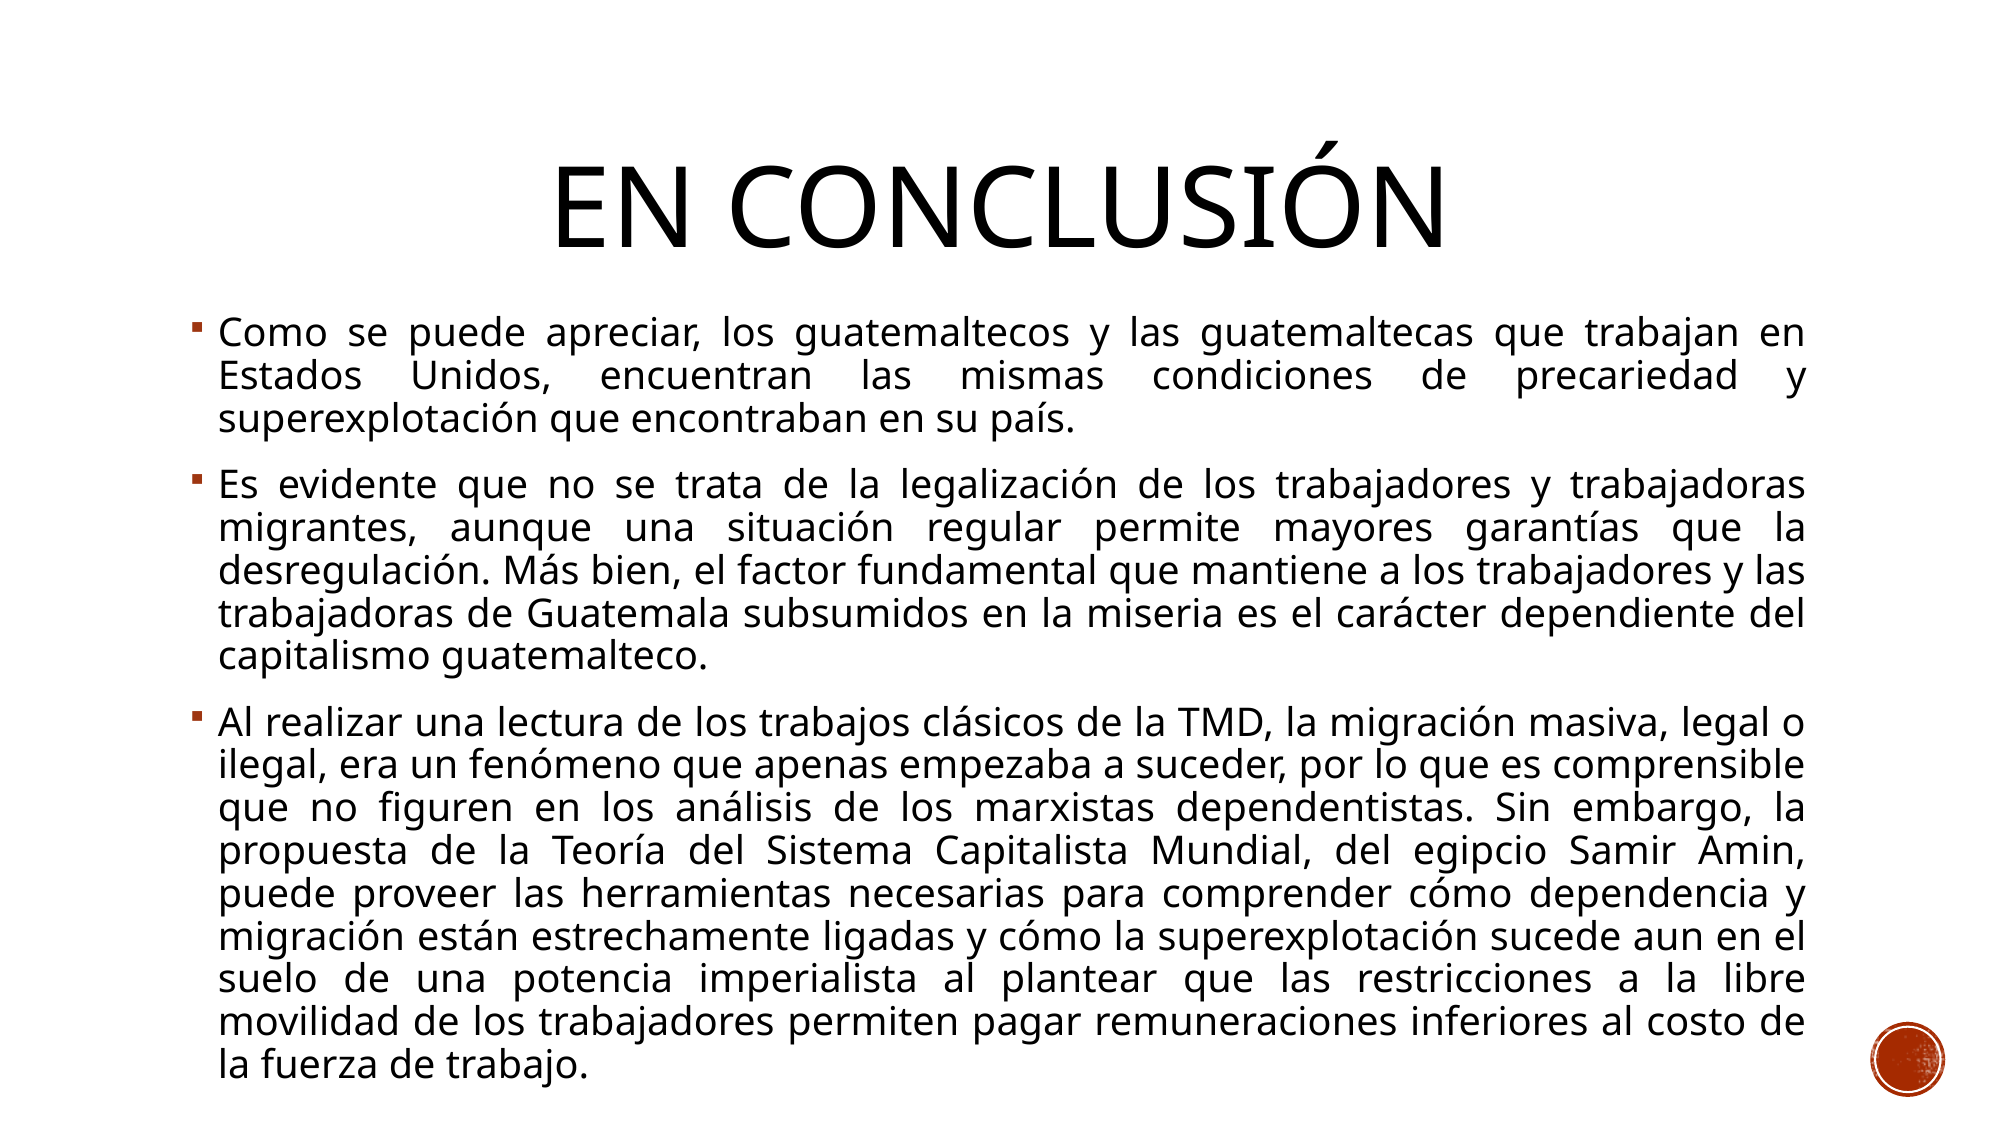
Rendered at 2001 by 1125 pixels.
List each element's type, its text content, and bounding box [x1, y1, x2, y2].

list Como se puede apreciar, los guatemaltecos y las guatemaltecas que trabajan en Estados Unidos, encuentran las mismas condiciones de precariedad y superexplotación que encontraban en su país. Es evidente que no se trata de la legalización de los trabajadores y trabajadoras migrantes, aunque una situación regular permite mayores garantías que la desregulación. Más bien, el factor fundamental que mantiene a los trabajadores y las trabajadoras de Guatemala subsumidos en la miseria es el carácter dependiente del capitalismo guatemalteco. Al realizar una lectura de los trabajos clásicos de la TMD, la migración masiva, legal o ilegal, era un fenómeno que apenas empezaba a suceder, por lo que es comprensible que no figuren en los análisis de los marxistas dependentistas. Sin embargo, la propuesta de la Teoría del Sistema Capitalista Mundial, del egipcio Samir Amin, puede proveer las herramientas necesarias para comprender cómo dependencia y migración están estrechamente ligadas y cómo la superexplotación sucede aun en el suelo de una potencia imperialista al plantear que las restricciones a la libre movilidad de los trabajadores permiten pagar remuneraciones inferiores al costo de la fuerza de trabajo. [174, 305, 1824, 1096]
title En conclusión [175, 79, 1826, 344]
